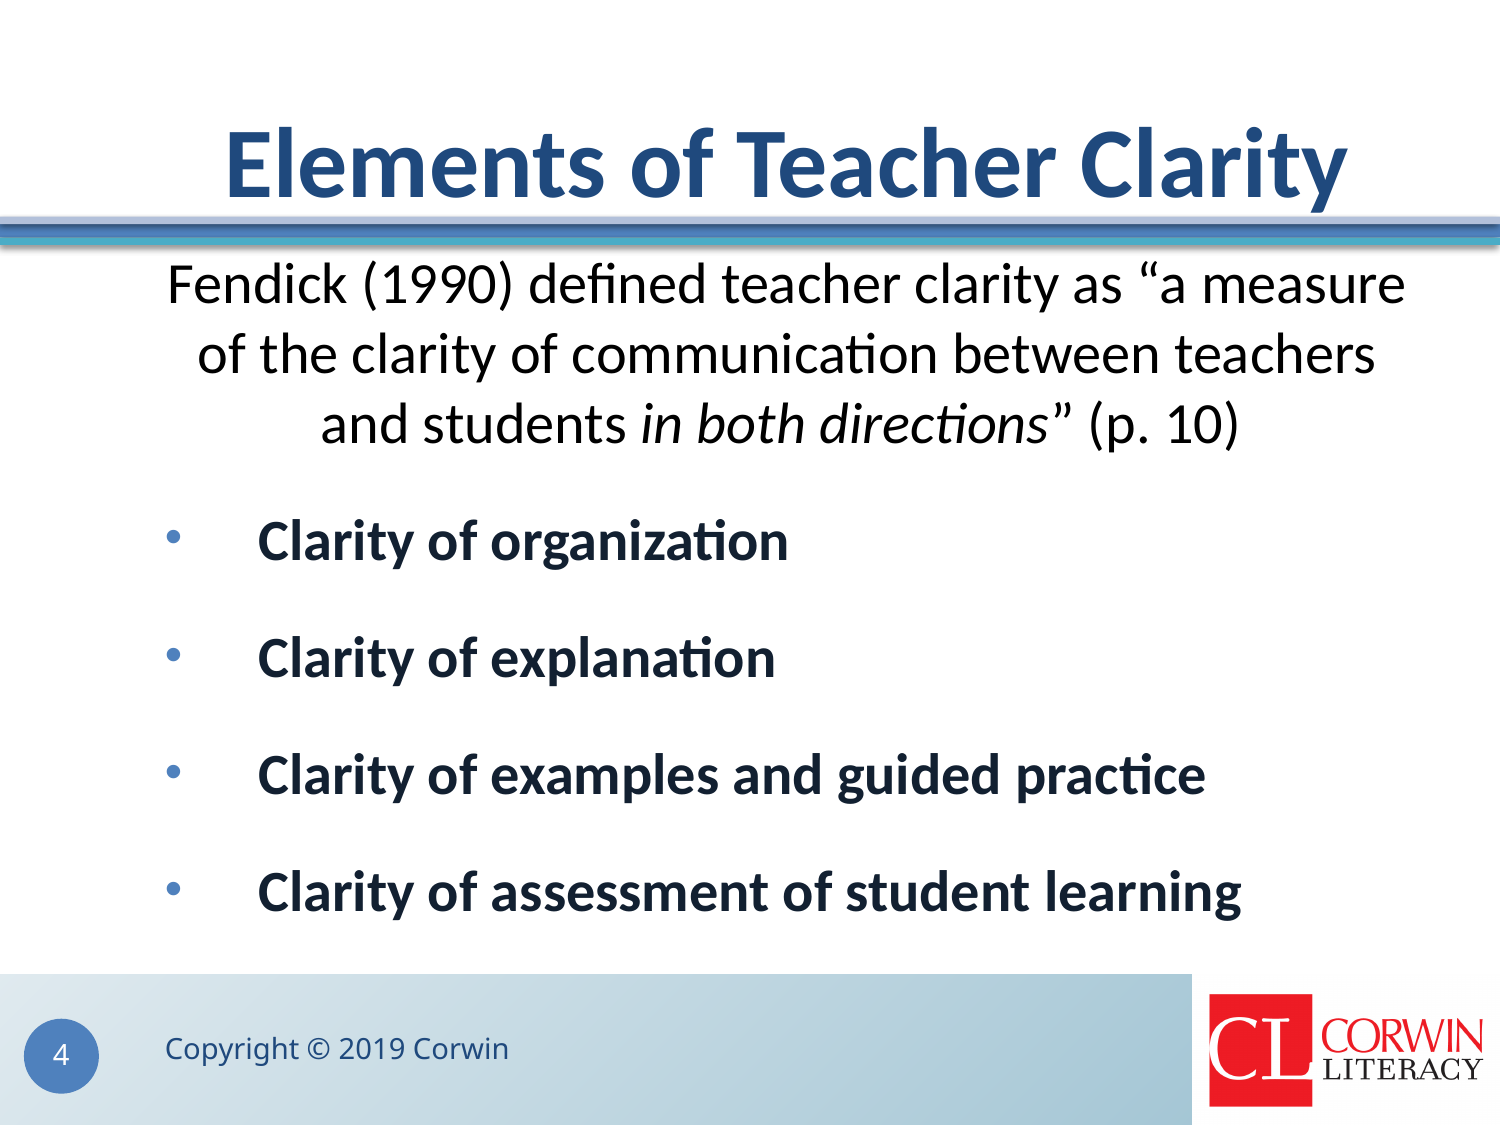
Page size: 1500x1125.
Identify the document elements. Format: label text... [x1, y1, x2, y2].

footer Copyright © 2019 Corwin [150, 1050, 800, 1088]
picture [1192, 974, 1500, 1125]
list Fendick (1990) defined teacher clarity as “a measure of the clarity of communication between teachers and students in both directions” (p. 10) Clarity of organization Clarity of explanation Clarity of examples and guided practice Clarity of assessment of student learning [150, 237, 1425, 1050]
slide_number 4 [23, 1018, 99, 1094]
title Elements of Teacher Clarity [150, 45, 1425, 233]
